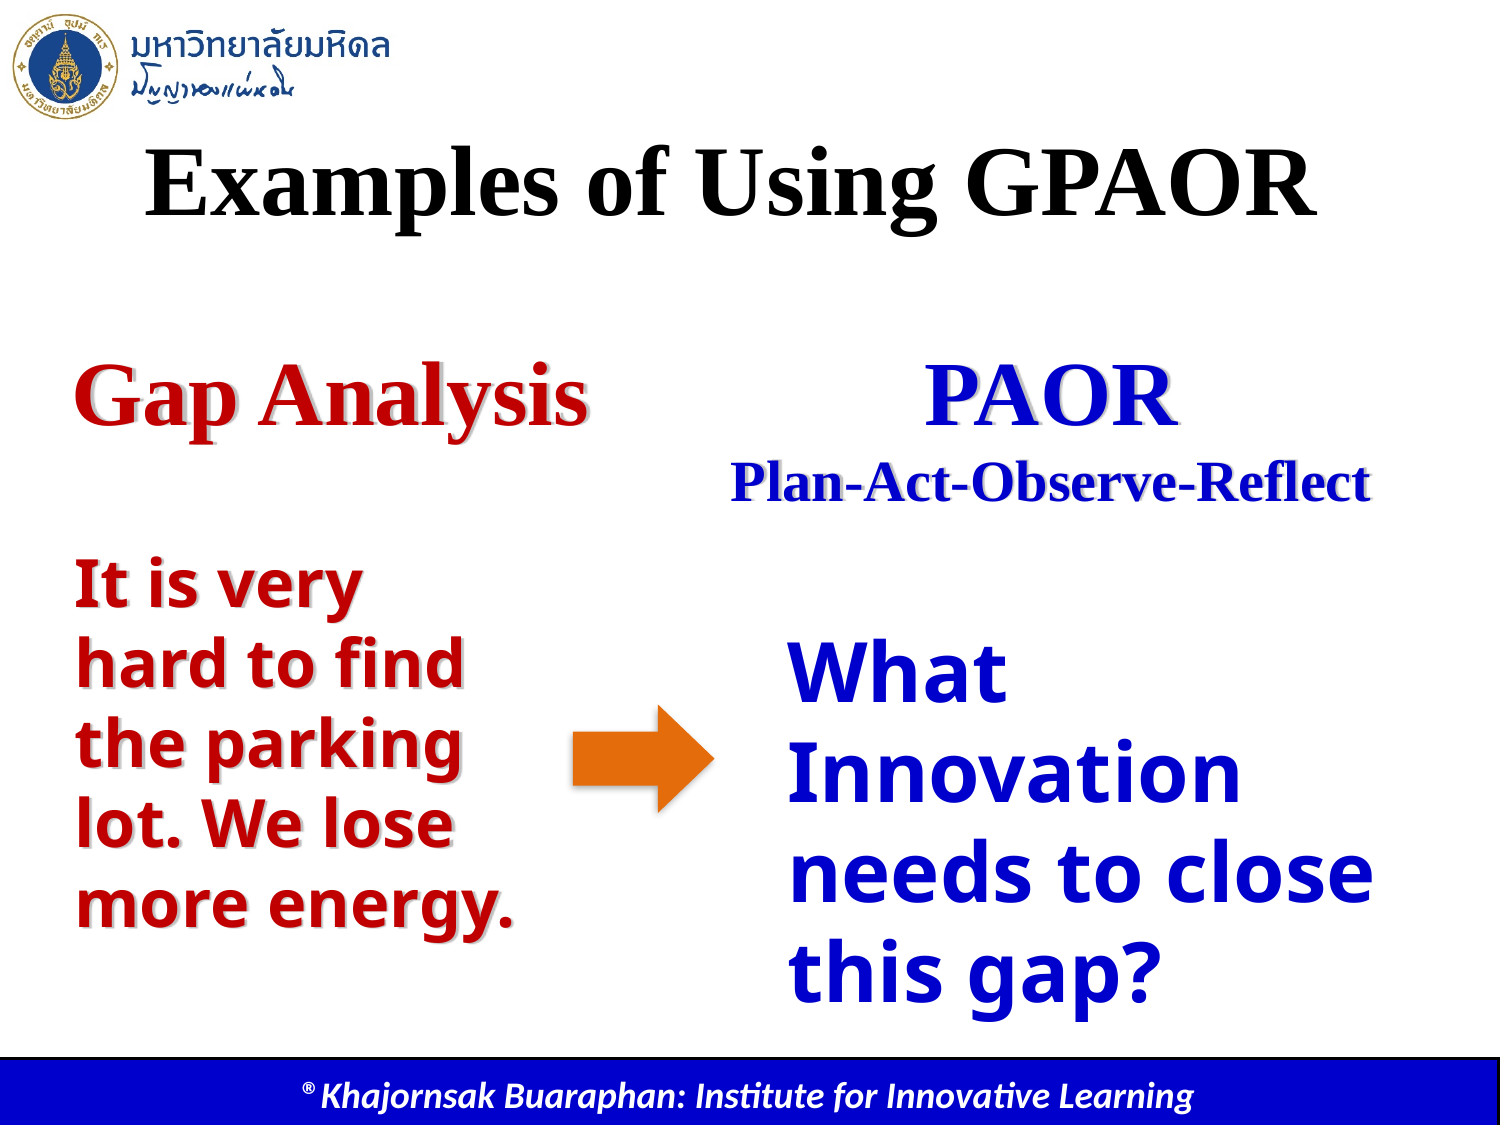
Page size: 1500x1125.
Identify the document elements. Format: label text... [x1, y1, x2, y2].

text_box Examples of Using GPAOR [28, 122, 1434, 245]
text_box Gap Analysis [17, 326, 644, 451]
text_box ®Khajornsak Buaraphan: Institute for Innovative Learning [0, 1058, 1499, 1125]
picture [0, 0, 415, 132]
text_box It is very hard to find the parking lot. We lose more energy. [59, 533, 544, 949]
text_box What Innovation needs to close this gap? [772, 612, 1500, 1027]
text_box [572, 704, 715, 813]
text_box PAOR Plan-Act-Observe-Reflect [679, 326, 1424, 521]
